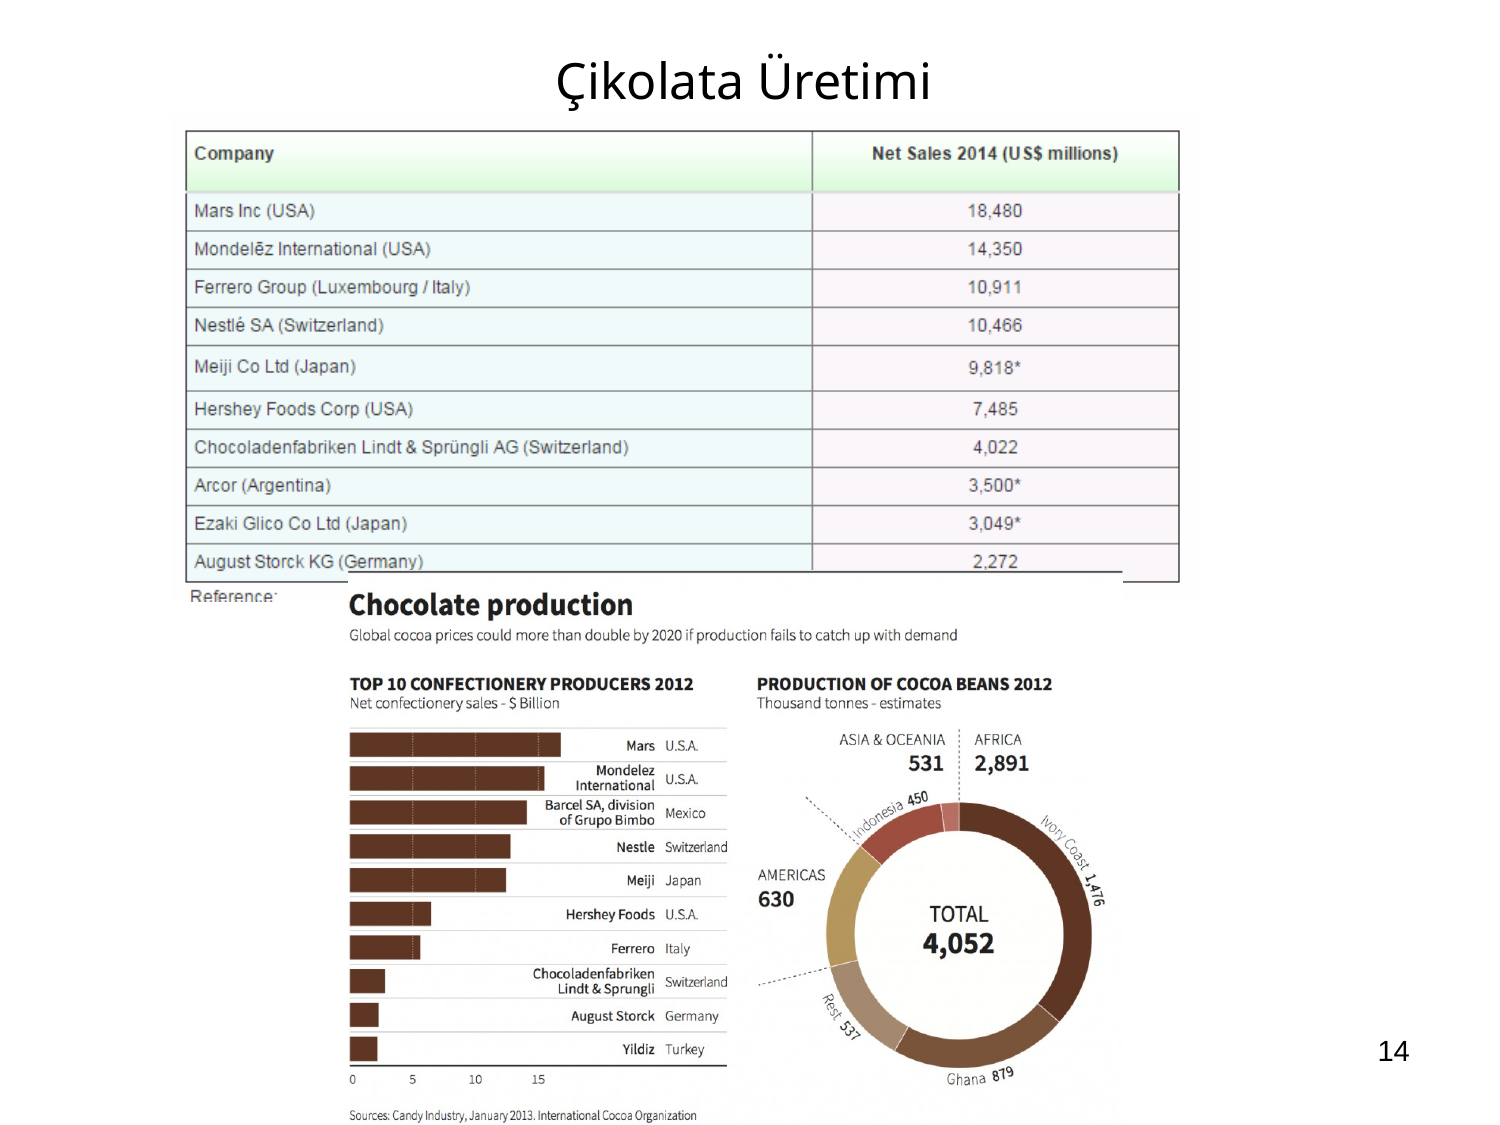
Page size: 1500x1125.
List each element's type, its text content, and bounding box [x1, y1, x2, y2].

slide_number 14 [1126, 1024, 1425, 1103]
text_box Çikolata Üretimi [383, 42, 1105, 111]
picture [170, 113, 1200, 1125]
